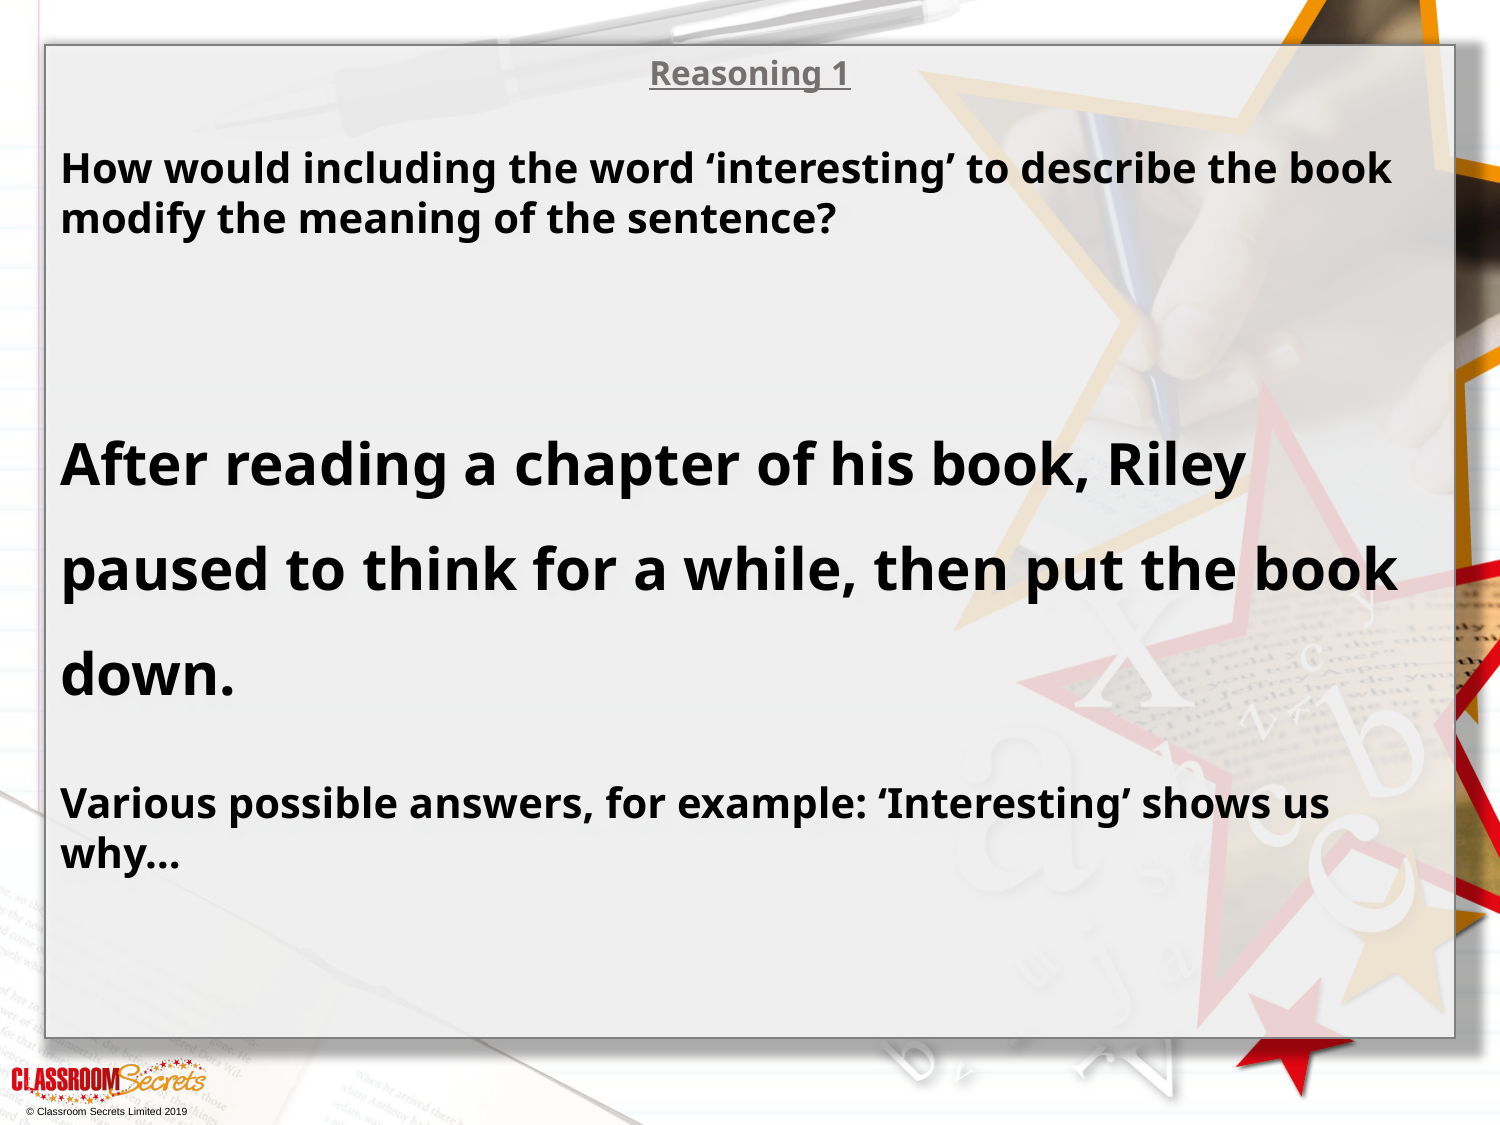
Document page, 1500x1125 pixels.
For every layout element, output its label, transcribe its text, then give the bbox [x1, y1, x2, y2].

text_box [11, 1058, 207, 1125]
picture [0, 0, 1500, 1125]
text_box Reasoning 1 How would including the word ‘interesting’ to describe the book modify the meaning of the sentence? After reading a chapter of his book, Riley paused to think for a while, then put the book down. Various possible answers, for example: ‘Interesting’ shows us why… [44, 44, 1456, 1039]
